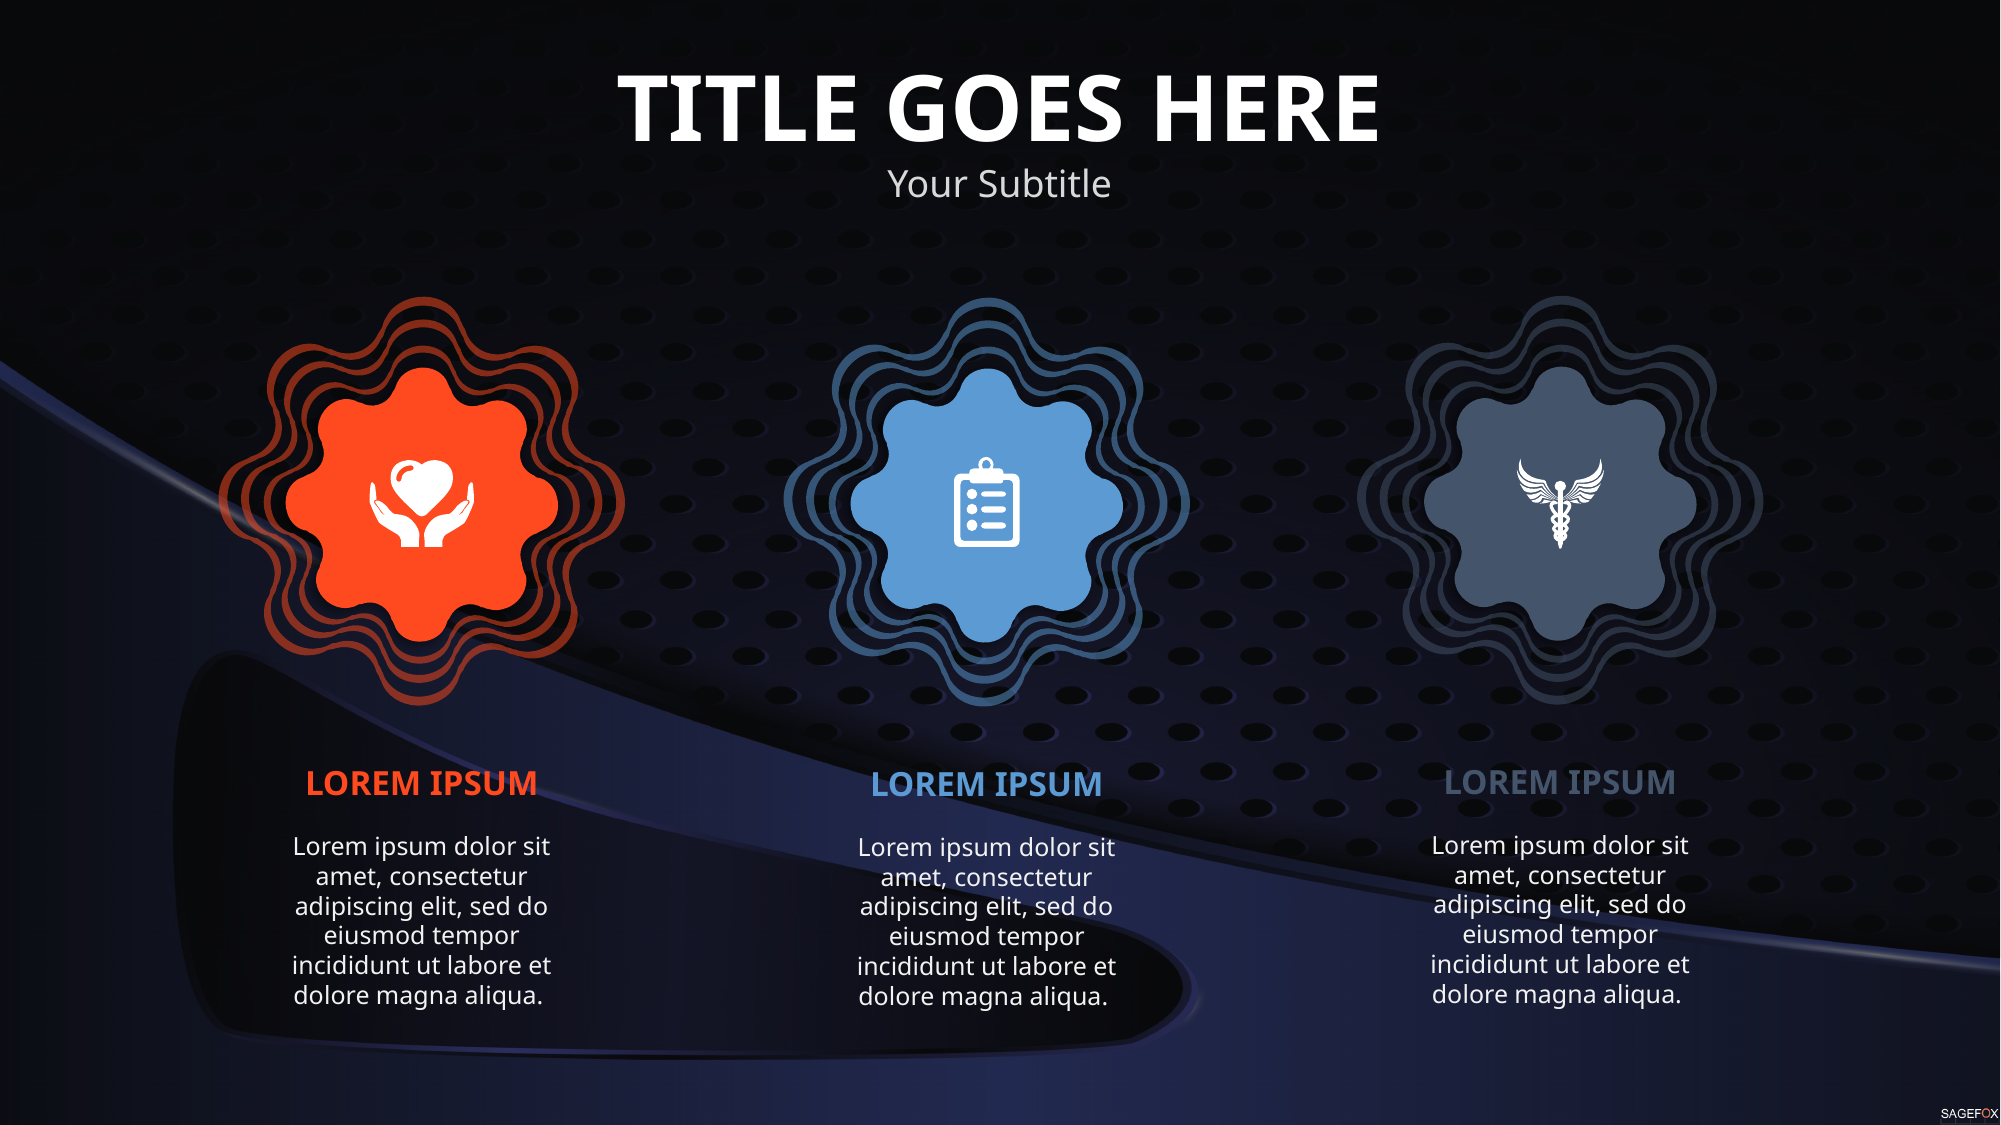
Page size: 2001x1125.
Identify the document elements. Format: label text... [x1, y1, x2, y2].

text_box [785, 299, 1189, 705]
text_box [1359, 297, 1762, 703]
text_box TITLE GOES HERE Your Subtitle [548, 42, 1452, 212]
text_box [1513, 458, 1608, 549]
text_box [954, 456, 1020, 547]
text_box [369, 460, 475, 547]
text_box LOREM IPSUM Lorem ipsum dolor sit amet, consectetur adipiscing elit, sed do eiusmod tempor incididunt ut labore et dolore magna aliqua. [1412, 753, 1708, 1017]
text_box LOREM IPSUM Lorem ipsum dolor sit amet, consectetur adipiscing elit, sed do eiusmod tempor incididunt ut labore et dolore magna aliqua. [839, 755, 1135, 1018]
text_box LOREM IPSUM Lorem ipsum dolor sit amet, consectetur adipiscing elit, sed do eiusmod tempor incididunt ut labore et dolore magna aliqua. [274, 754, 570, 1018]
picture [0, 0, 2001, 1125]
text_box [220, 298, 624, 704]
